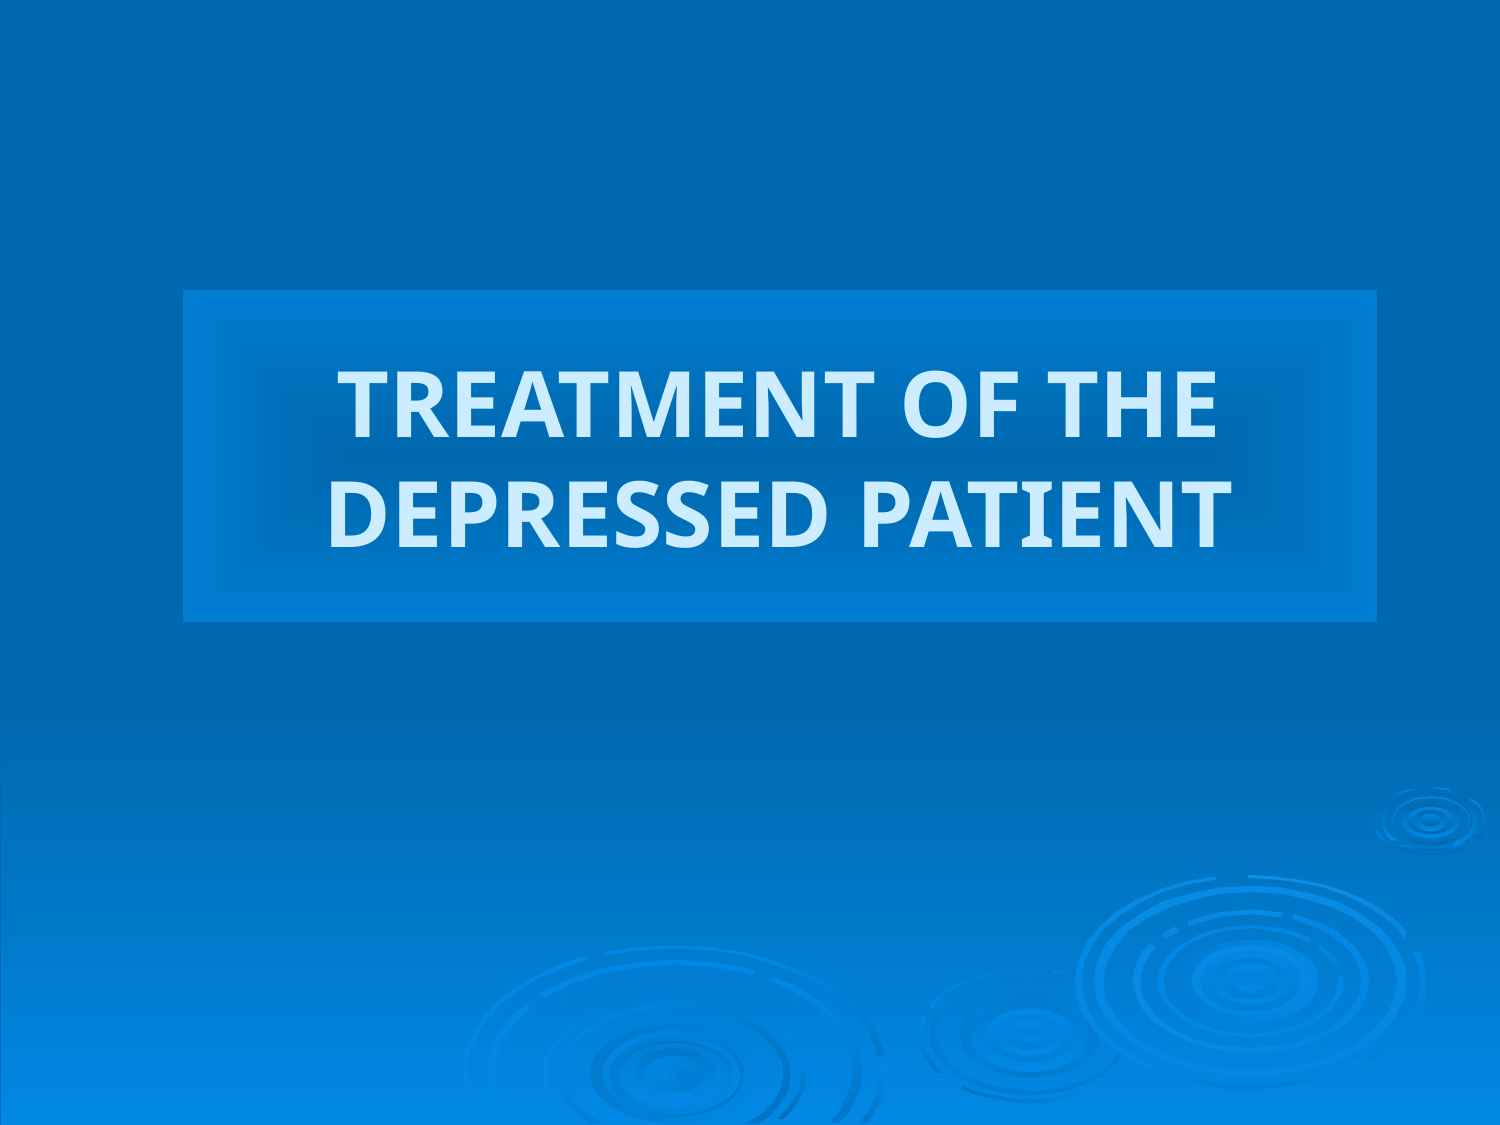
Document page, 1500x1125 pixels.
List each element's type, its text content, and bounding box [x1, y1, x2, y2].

title TREATMENT OF THE DEPRESSED PATIENT [183, 290, 1376, 622]
